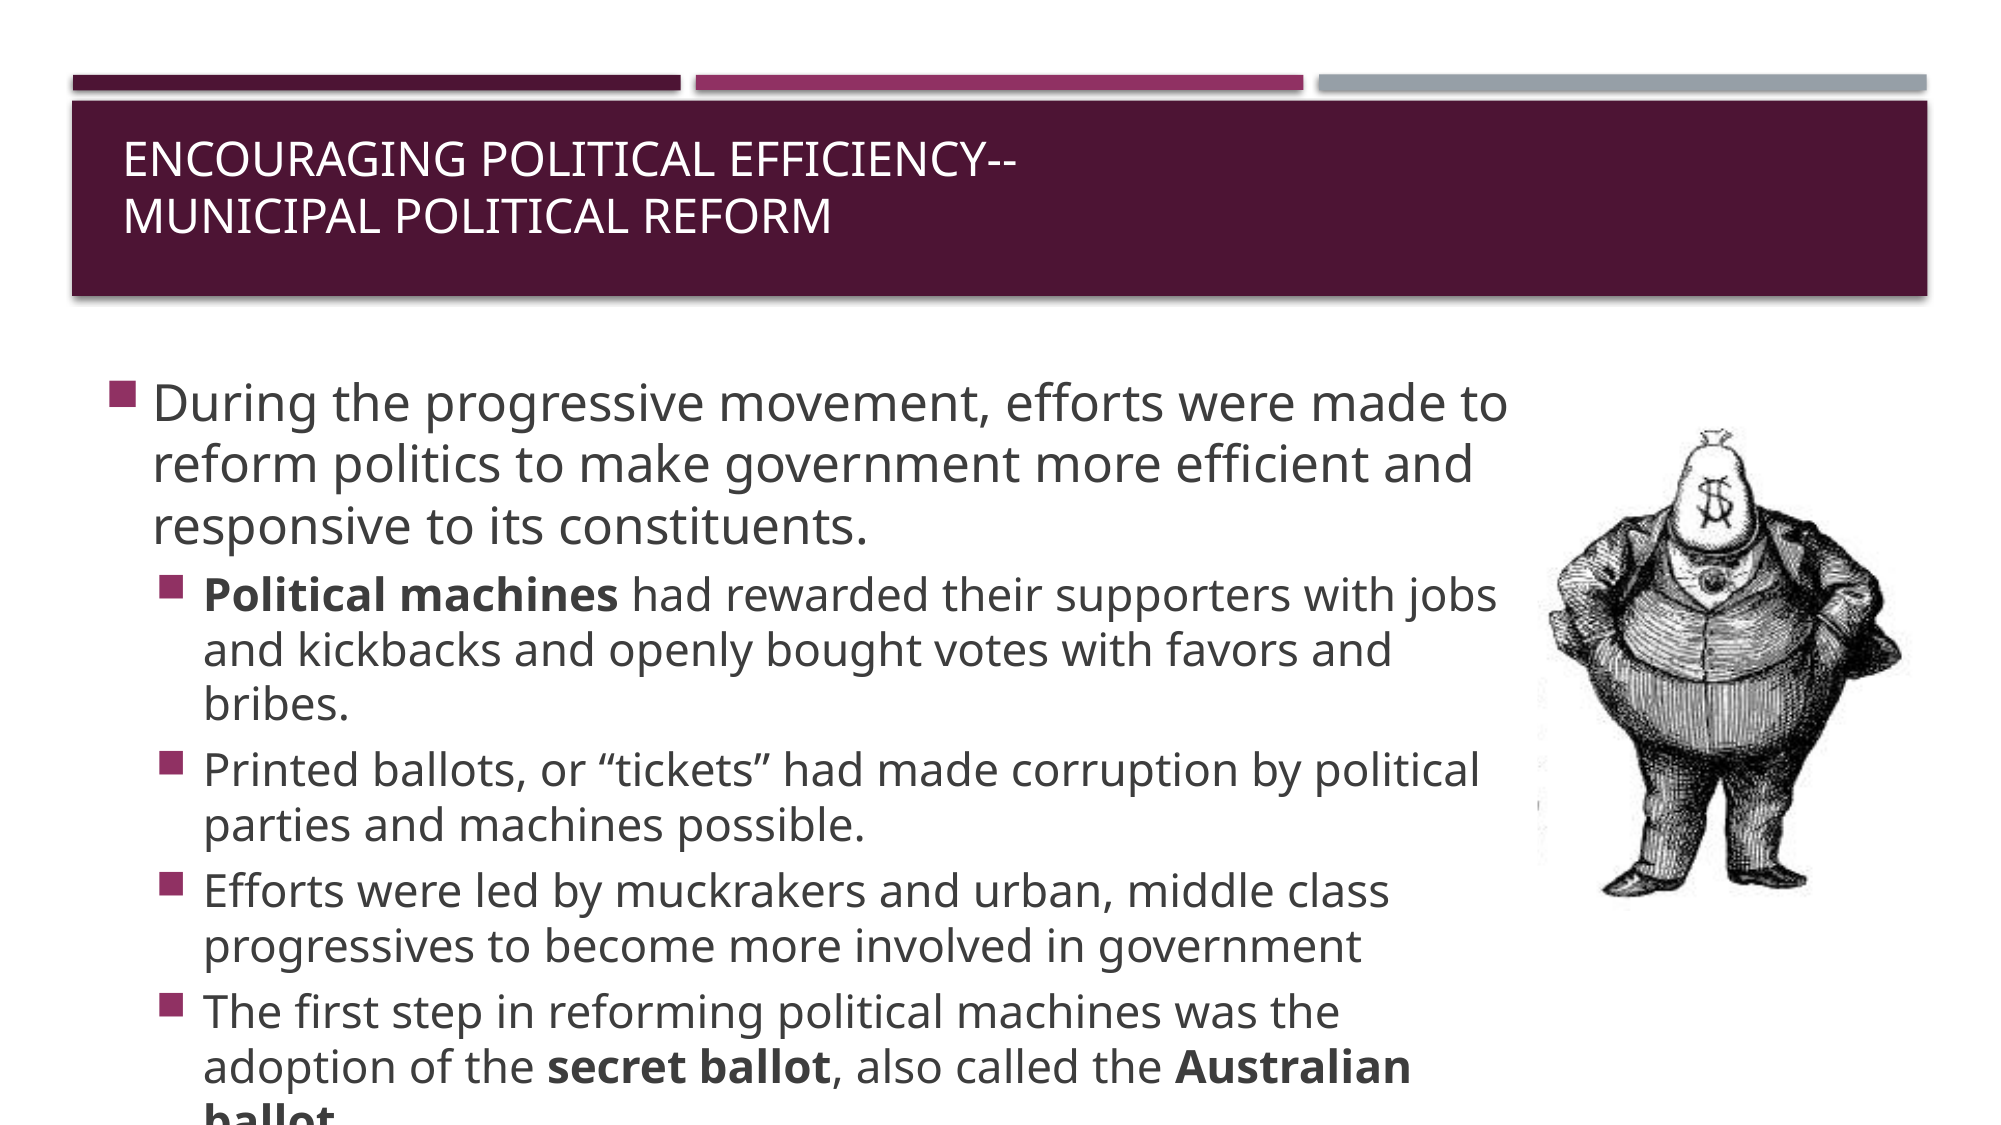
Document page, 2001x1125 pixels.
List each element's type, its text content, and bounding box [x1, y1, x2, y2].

title Encouraging political Efficiency-- Municipal political Reform [107, 121, 1570, 251]
picture [1537, 379, 1919, 911]
list During the progressive movement, efforts were made to reform politics to make government more efficient and responsive to its constituents. Political machines had rewarded their supporters with jobs and kickbacks and openly bought votes with favors and bribes. Printed ballots, or “tickets” had made corruption by political parties and machines possible. Efforts were led by muckrakers and urban, middle class progressives to become more involved in government The first step in reforming political machines was the adoption of the secret ballot, also called the Australian ballot. [89, 362, 1528, 1125]
